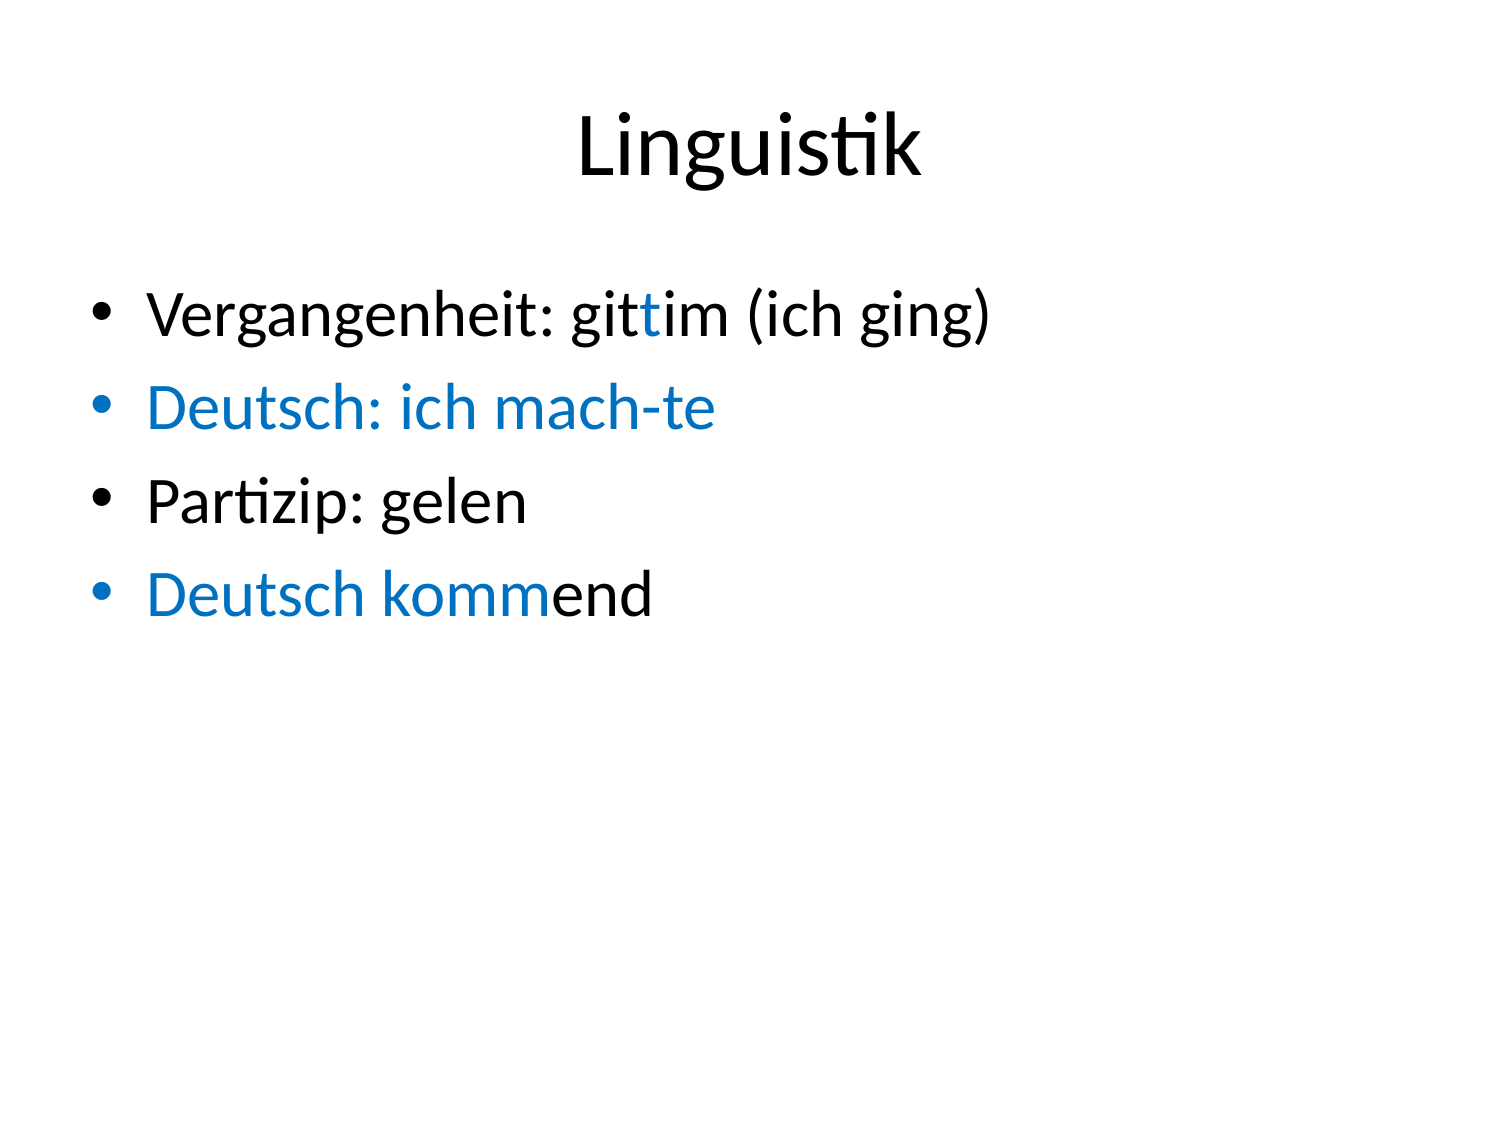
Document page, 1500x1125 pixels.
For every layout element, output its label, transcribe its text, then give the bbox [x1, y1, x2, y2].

title Linguistik [75, 45, 1425, 233]
list Vergangenheit: gittim (ich ging) Deutsch: ich mach-te Partizip: gelen Deutsch kommend [75, 262, 1425, 1005]
